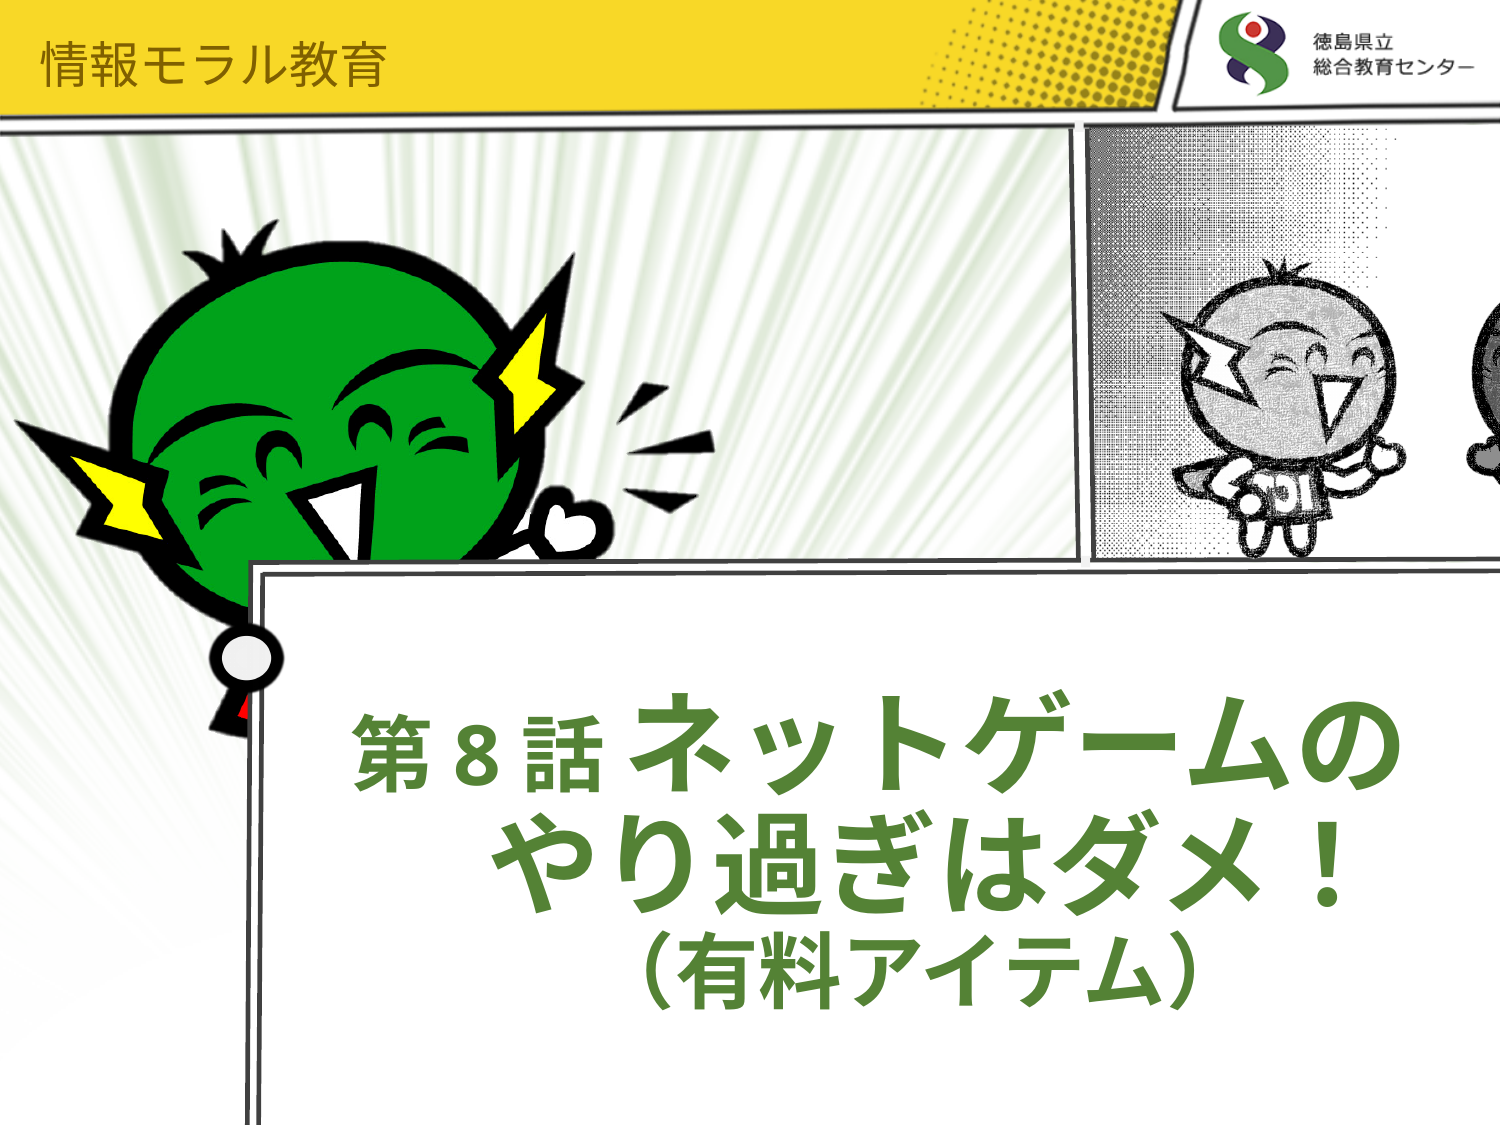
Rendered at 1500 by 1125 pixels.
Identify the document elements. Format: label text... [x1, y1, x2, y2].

picture [0, 0, 1500, 604]
picture [1074, 132, 1084, 137]
list 情報モラル教育 [24, 29, 1006, 106]
picture [9, 209, 931, 989]
title 第8話 ネットゲームの やり過ぎはダメ！ （有料アイテム） [302, 615, 1457, 1094]
